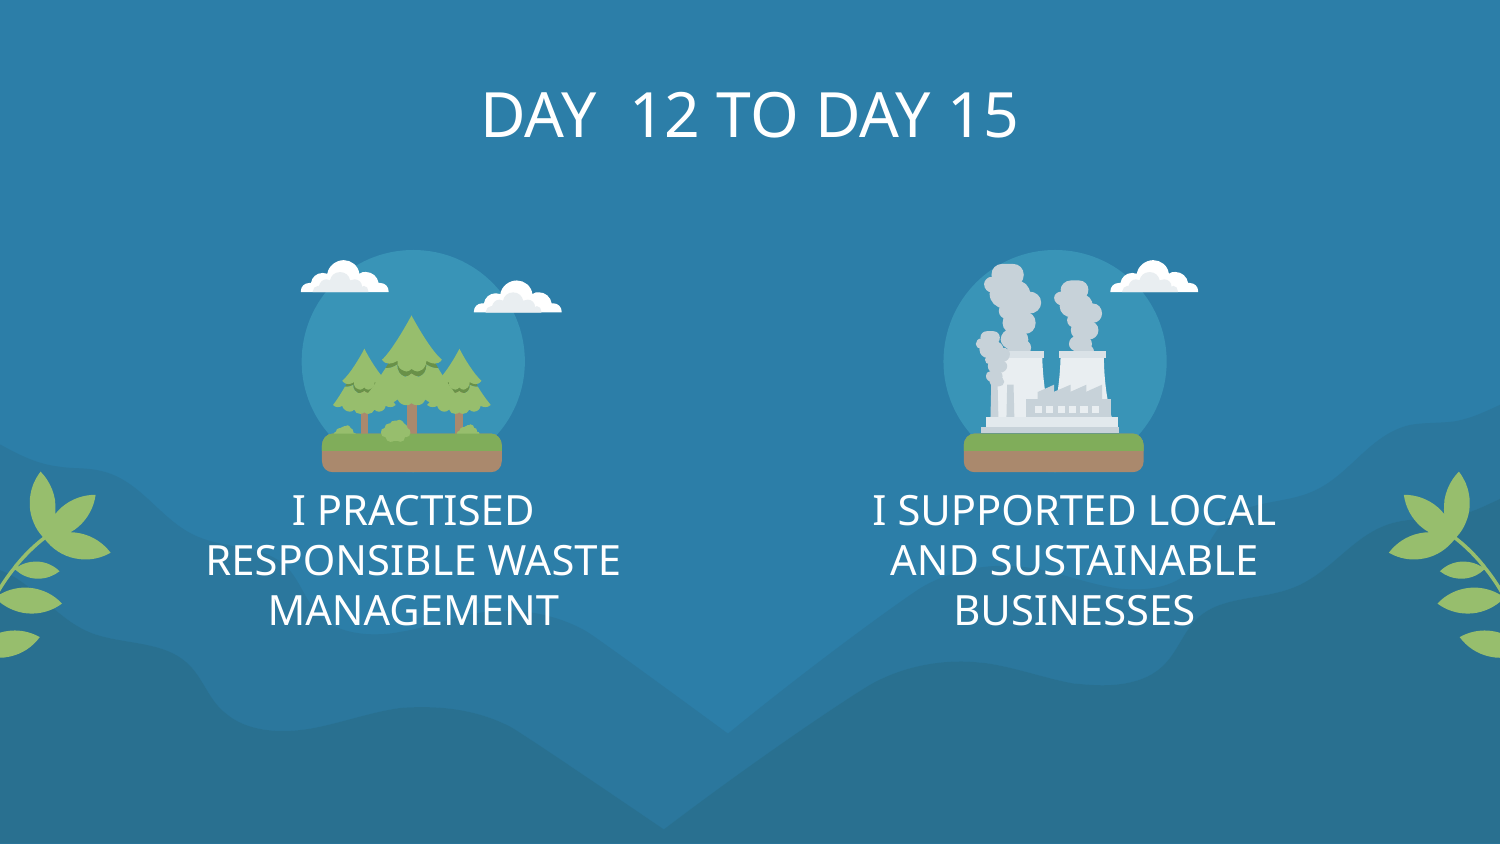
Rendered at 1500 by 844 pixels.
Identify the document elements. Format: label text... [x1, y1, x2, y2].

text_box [943, 249, 1199, 473]
title DAY 12 TO DAY 15 [112, 87, 1388, 138]
subtitle I SUPPORTED LOCAL AND SUSTAINABLE BUSINESSES [809, 533, 1340, 571]
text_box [300, 249, 562, 473]
subtitle I PRACTISED RESPONSIBLE WASTE MANAGEMENT [148, 533, 679, 571]
